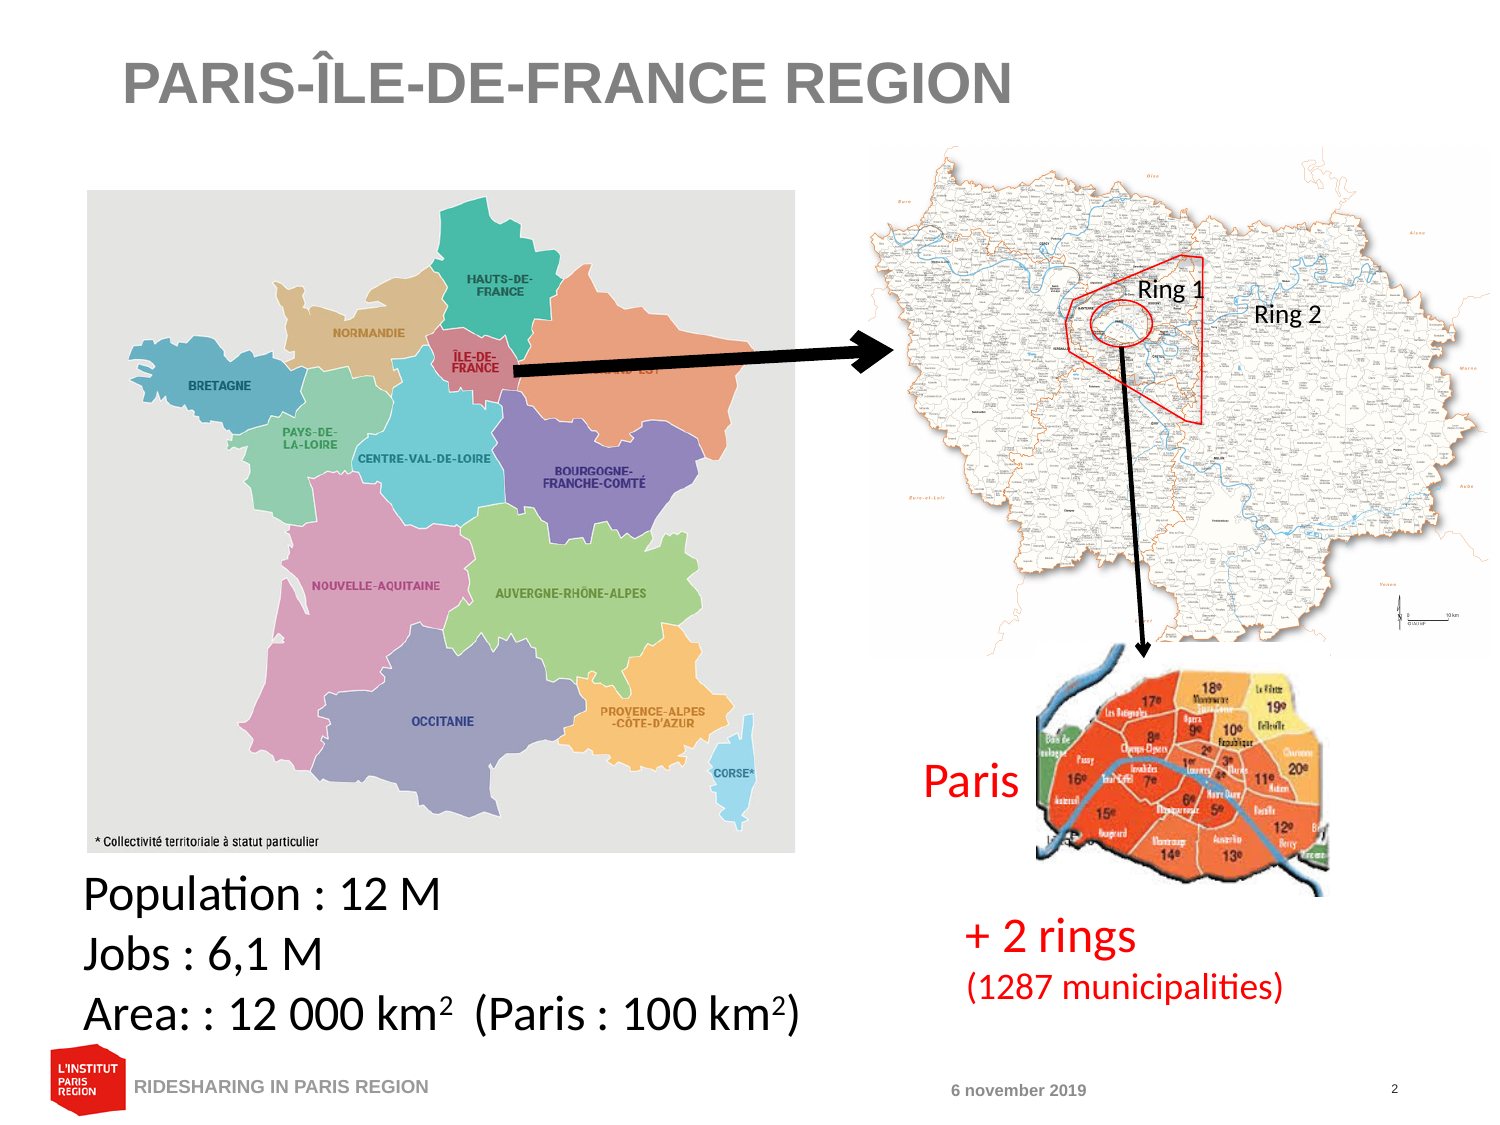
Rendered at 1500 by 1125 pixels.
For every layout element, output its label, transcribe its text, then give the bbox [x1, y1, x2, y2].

picture [86, 190, 796, 853]
footer 6 november 2019 [951, 1071, 1341, 1107]
text_box Paris [908, 740, 1030, 816]
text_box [1121, 346, 1145, 659]
picture [867, 146, 1491, 898]
slide_number RIDESHARING IN PARIS REGION [133, 1068, 947, 1105]
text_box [513, 349, 895, 372]
title PARIS-ÎLE-DE-FRANCE REGION [122, 45, 1399, 164]
text_box Population : 12 M Jobs : 6,1 M Area: : 12 000 km2 (Paris : 100 km2) [68, 853, 835, 1048]
text_box + 2 rings (1287 municipalities) [951, 894, 1478, 1075]
picture [47, 1038, 129, 1121]
